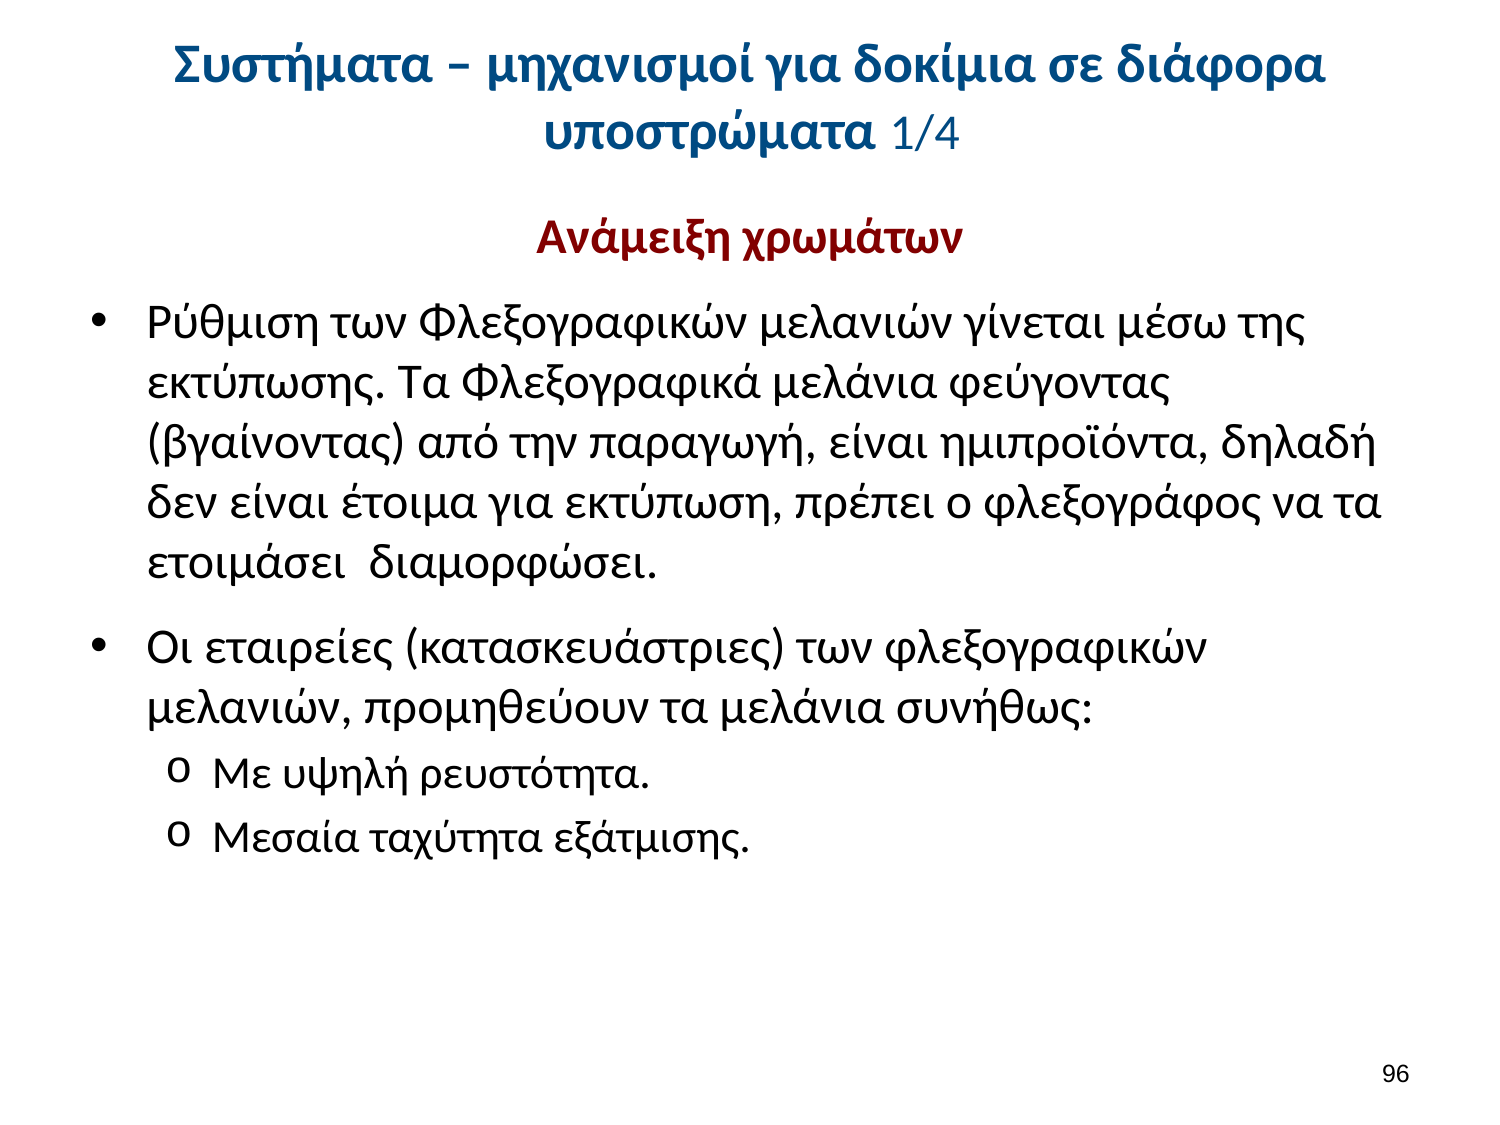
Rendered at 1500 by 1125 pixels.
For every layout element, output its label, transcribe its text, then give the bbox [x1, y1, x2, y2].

slide_number 95 [1074, 1042, 1425, 1103]
list Ανάμειξη χρωμάτων Ρύθμιση των Φλεξογραφικών μελανιών γίνεται μέσω της εκτύπωσης. Τα Φλεξογραφικά μελάνια φεύγοντας (βγαίνοντας) από την παραγωγή, είναι ημιπροϊόντα, δηλαδή δεν είναι έτοιμα για εκτύπωση, πρέπει ο φλεξογράφος να τα ετοιμάσει διαμορφώσει. Οι εταιρείες (κατασκευάστριες) των φλεξογραφικών μελανιών, προμηθεύουν τα μελάνια συνήθως: Με υψηλή ρευστότητα. Μεσαία ταχύτητα εξάτμισης. [75, 196, 1425, 1024]
title Συστήματα – μηχανισμοί για δοκίμια σε διάφορα υποστρώματα 1/4 [76, 19, 1427, 169]
